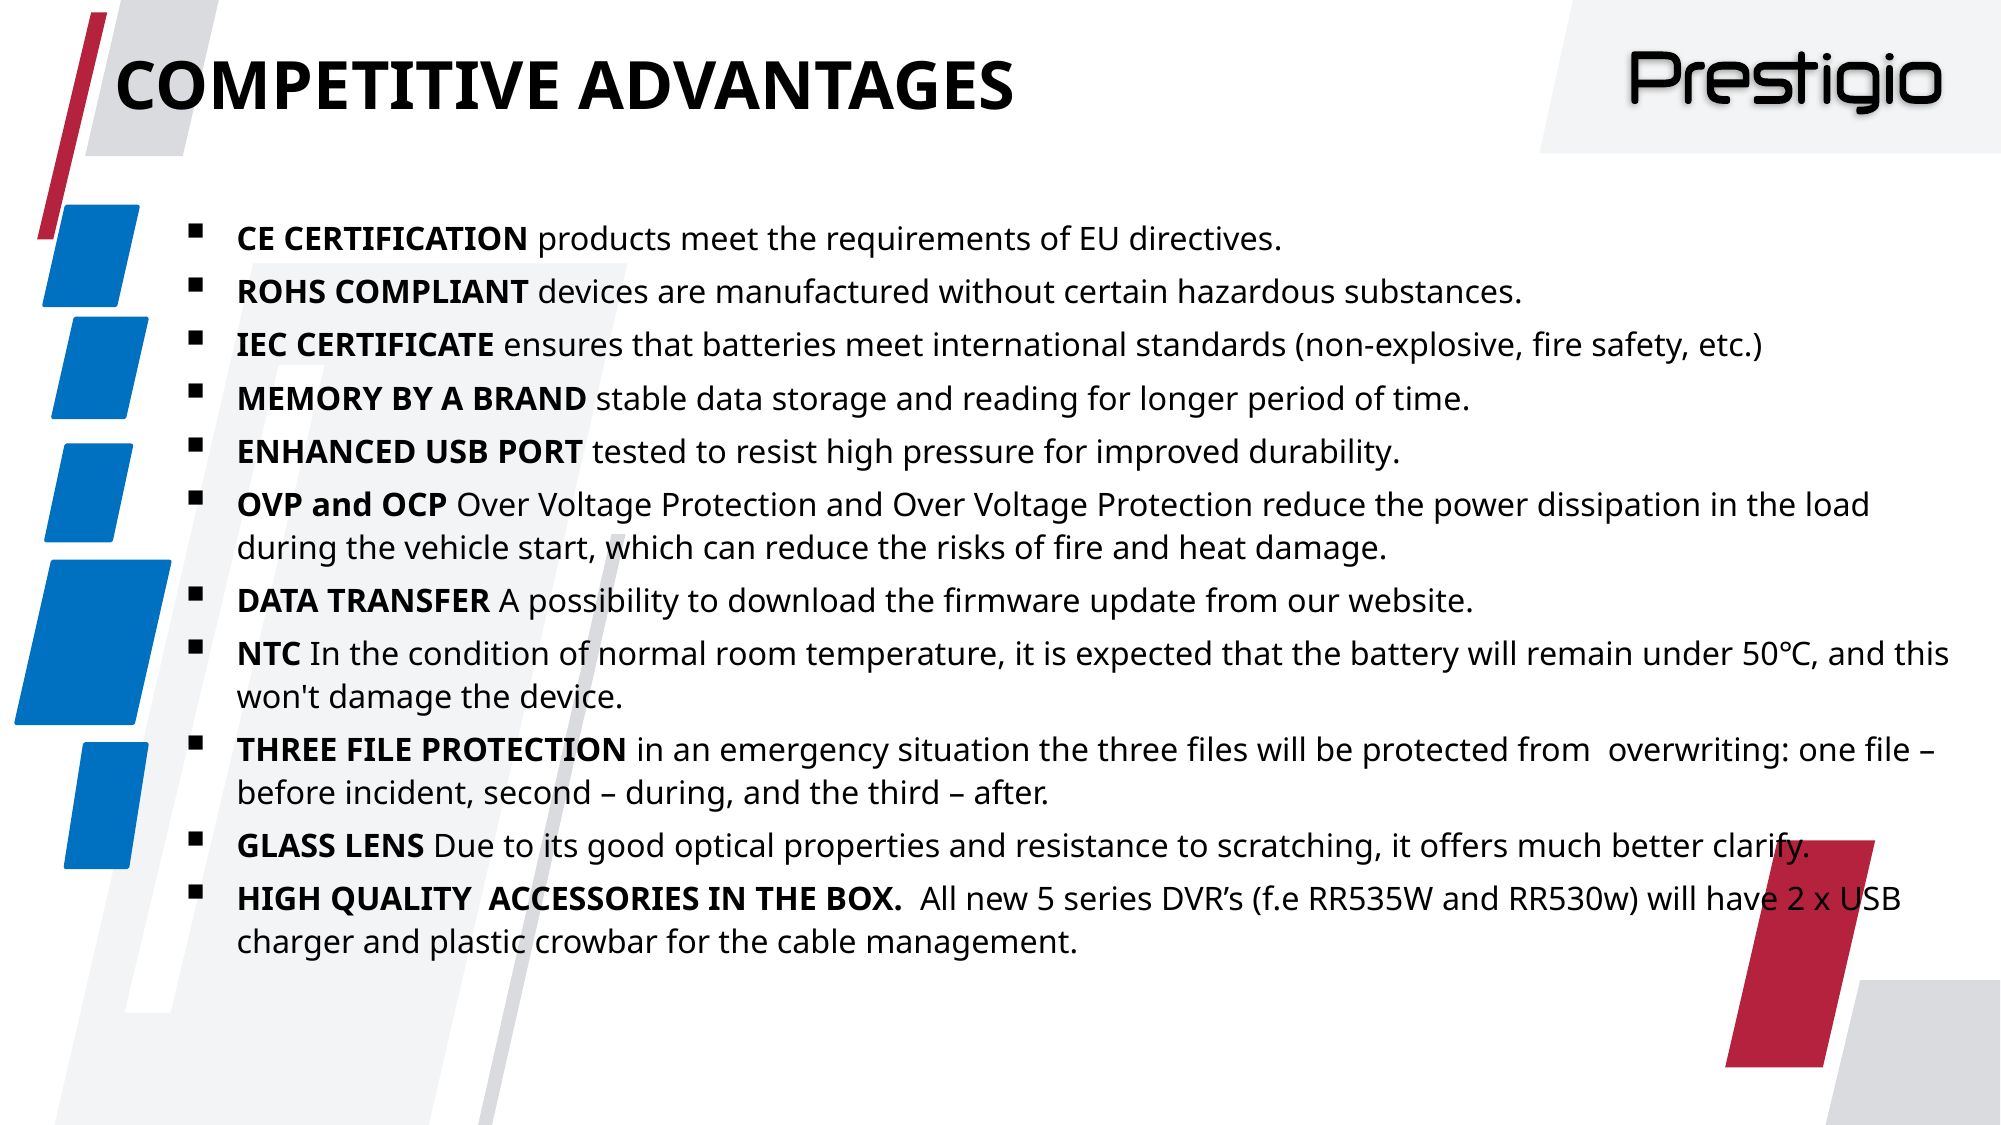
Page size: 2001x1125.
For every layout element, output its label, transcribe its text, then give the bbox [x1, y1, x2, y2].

list CE CERTIFICATION products meet the requirements of EU directives. ROHS COMPLIANT devices are manufactured without certain hazardous substances. IEC CERTIFICATE ensures that batteries meet international standards (non-explosive, fire safety, etc.) MEMORY BY A BRAND stable data storage and reading for longer period of time. ENHANCED USB PORT tested to resist high pressure for improved durability. OVP and OCP Over Voltage Protection and Over Voltage Protection reduce the power dissipation in the load during the vehicle start, which can reduce the risks of fire and heat damage. DATA TRANSFER A possibility to download the firmware update from our website. NTC In the condition of normal room temperature, it is expected that the battery will remain under 50℃, and this won't damage the device. THREE FILE PROTECTION in an emergency situation the three files will be protected from overwriting: one file – before incident, second – during, and the third – after. GLASS LENS Due to its good optical properties and resistance to scratching, it offers much better clarify. HIGH QUALITY ACCESSORIES IN THE BOX. All new 5 series DVR’s (f.e RR535W and RR530w) will have 2 x USB charger and plastic crowbar for the cable management. [169, 206, 1970, 968]
title COMPETITIVE ADVANTAGES [99, 12, 1584, 154]
text_box [63, 742, 149, 870]
text_box [42, 204, 140, 308]
text_box [44, 443, 134, 543]
text_box [14, 559, 172, 726]
text_box [51, 316, 149, 420]
